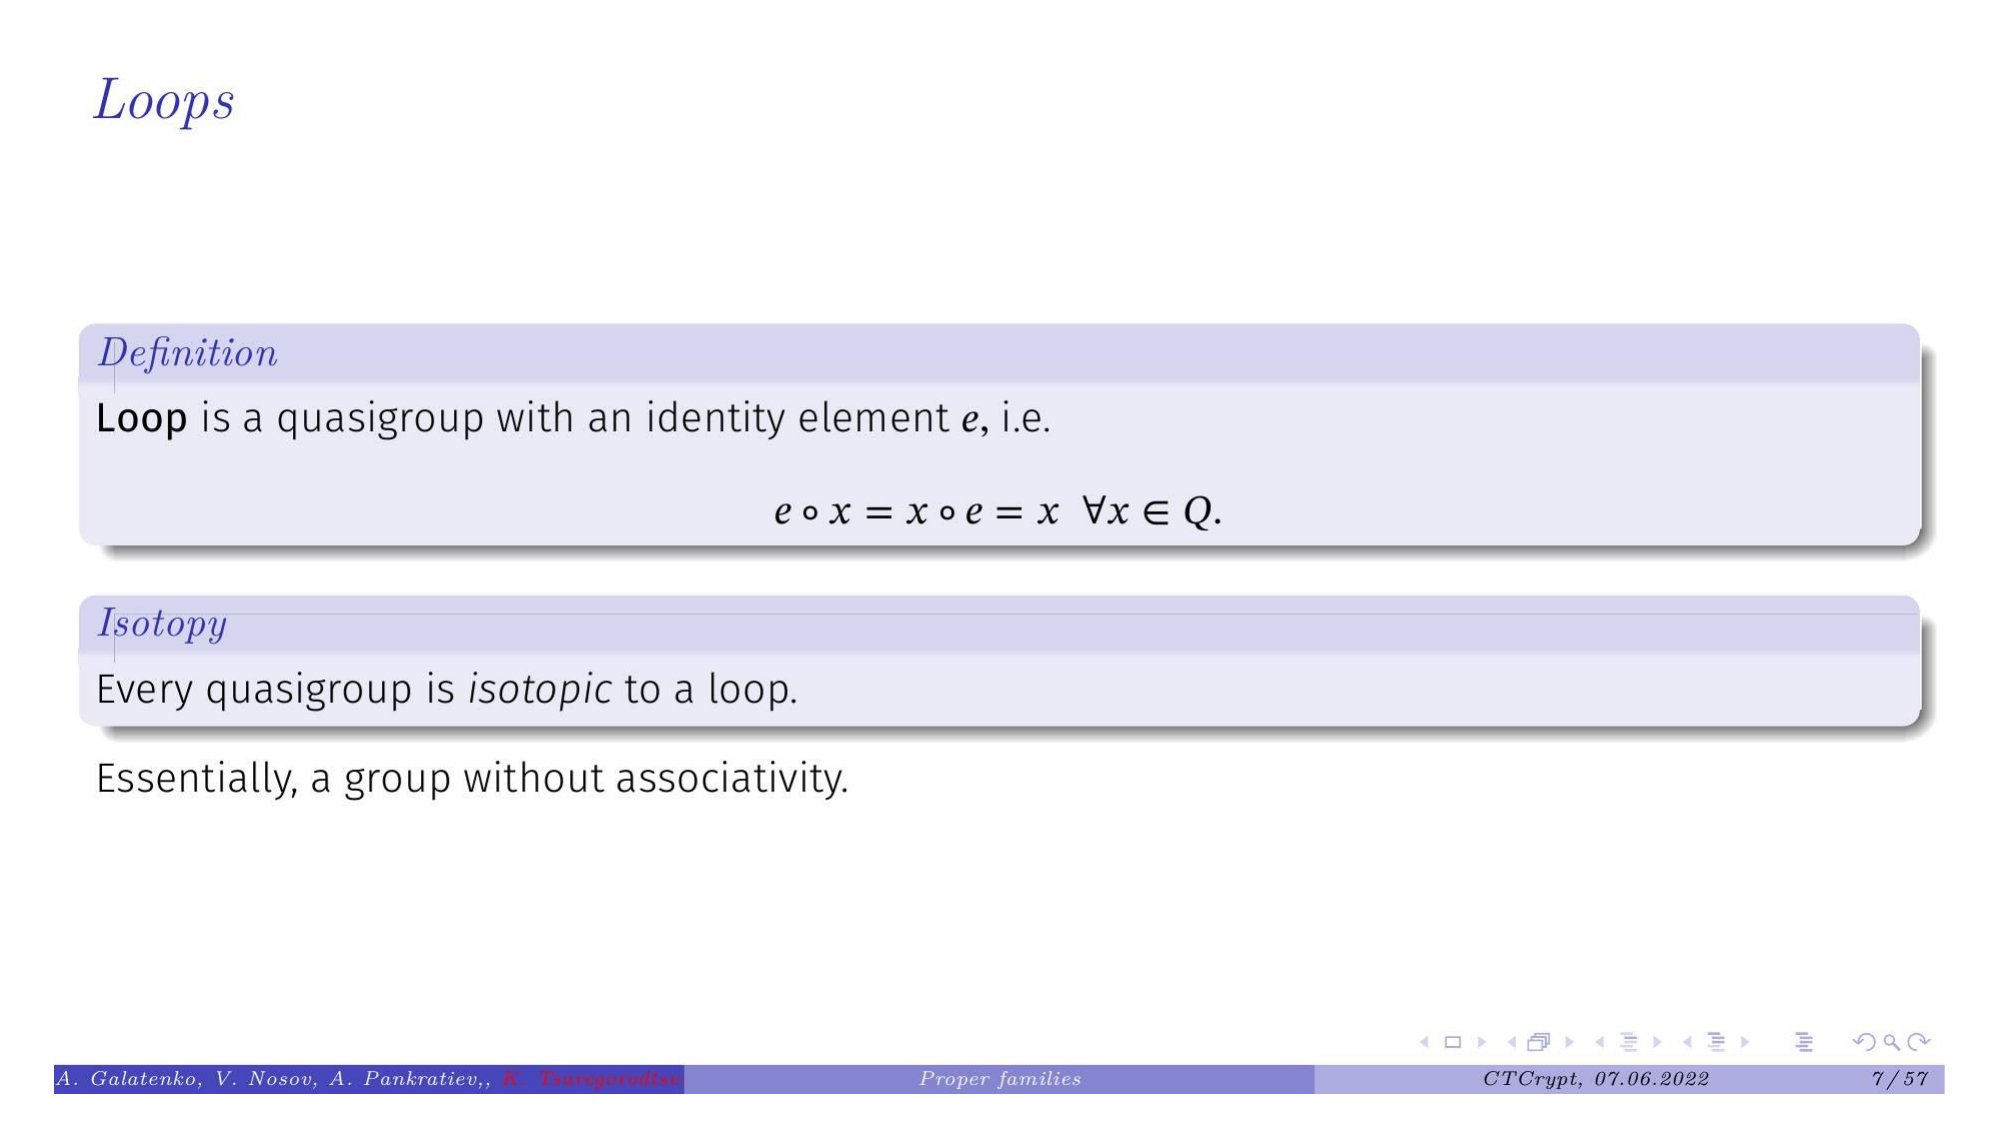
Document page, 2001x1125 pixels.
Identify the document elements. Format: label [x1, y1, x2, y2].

picture [54, 30, 1945, 1094]
